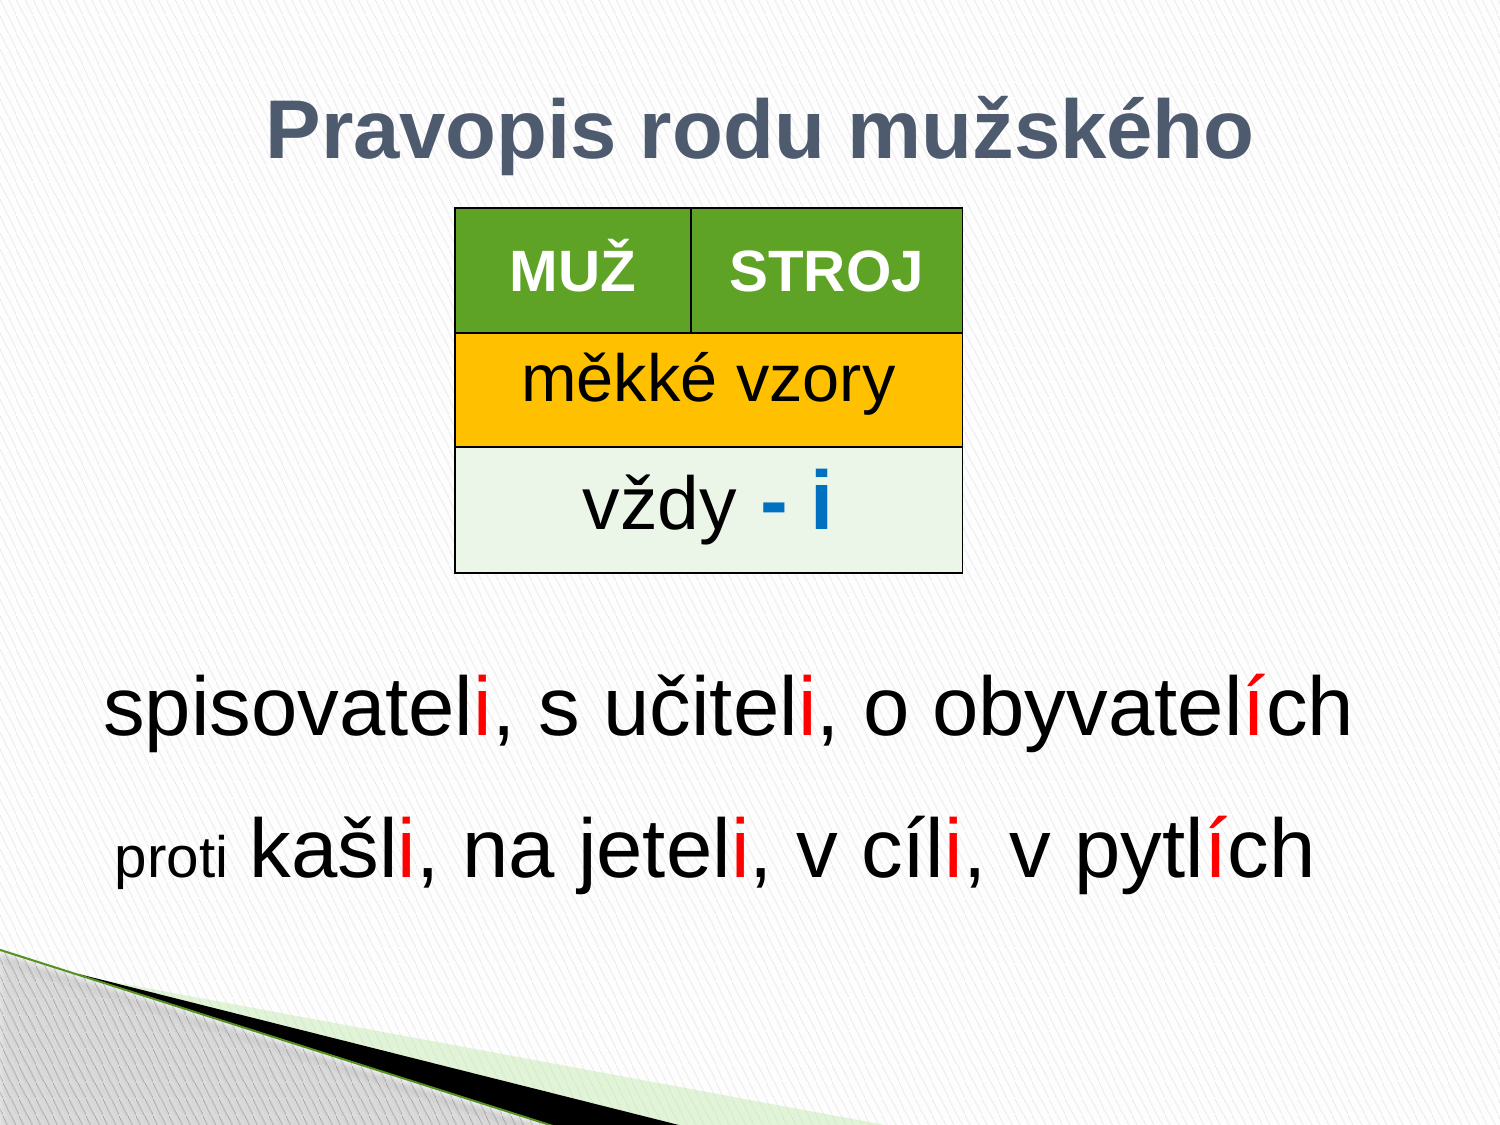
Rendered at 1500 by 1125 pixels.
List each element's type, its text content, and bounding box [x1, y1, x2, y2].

table_cell měkké vzory [456, 334, 962, 446]
table_header STROJ [692, 209, 962, 332]
text_box proti kašli, na jeteli, v cíli, v pytlích [100, 786, 1353, 902]
table_cell vždy - i [456, 448, 962, 572]
title Pravopis rodu mužského [64, 30, 1412, 219]
table_header MUŽ [456, 209, 690, 332]
text_box spisovateli, s učiteli, o obyvatelích [88, 645, 1388, 760]
